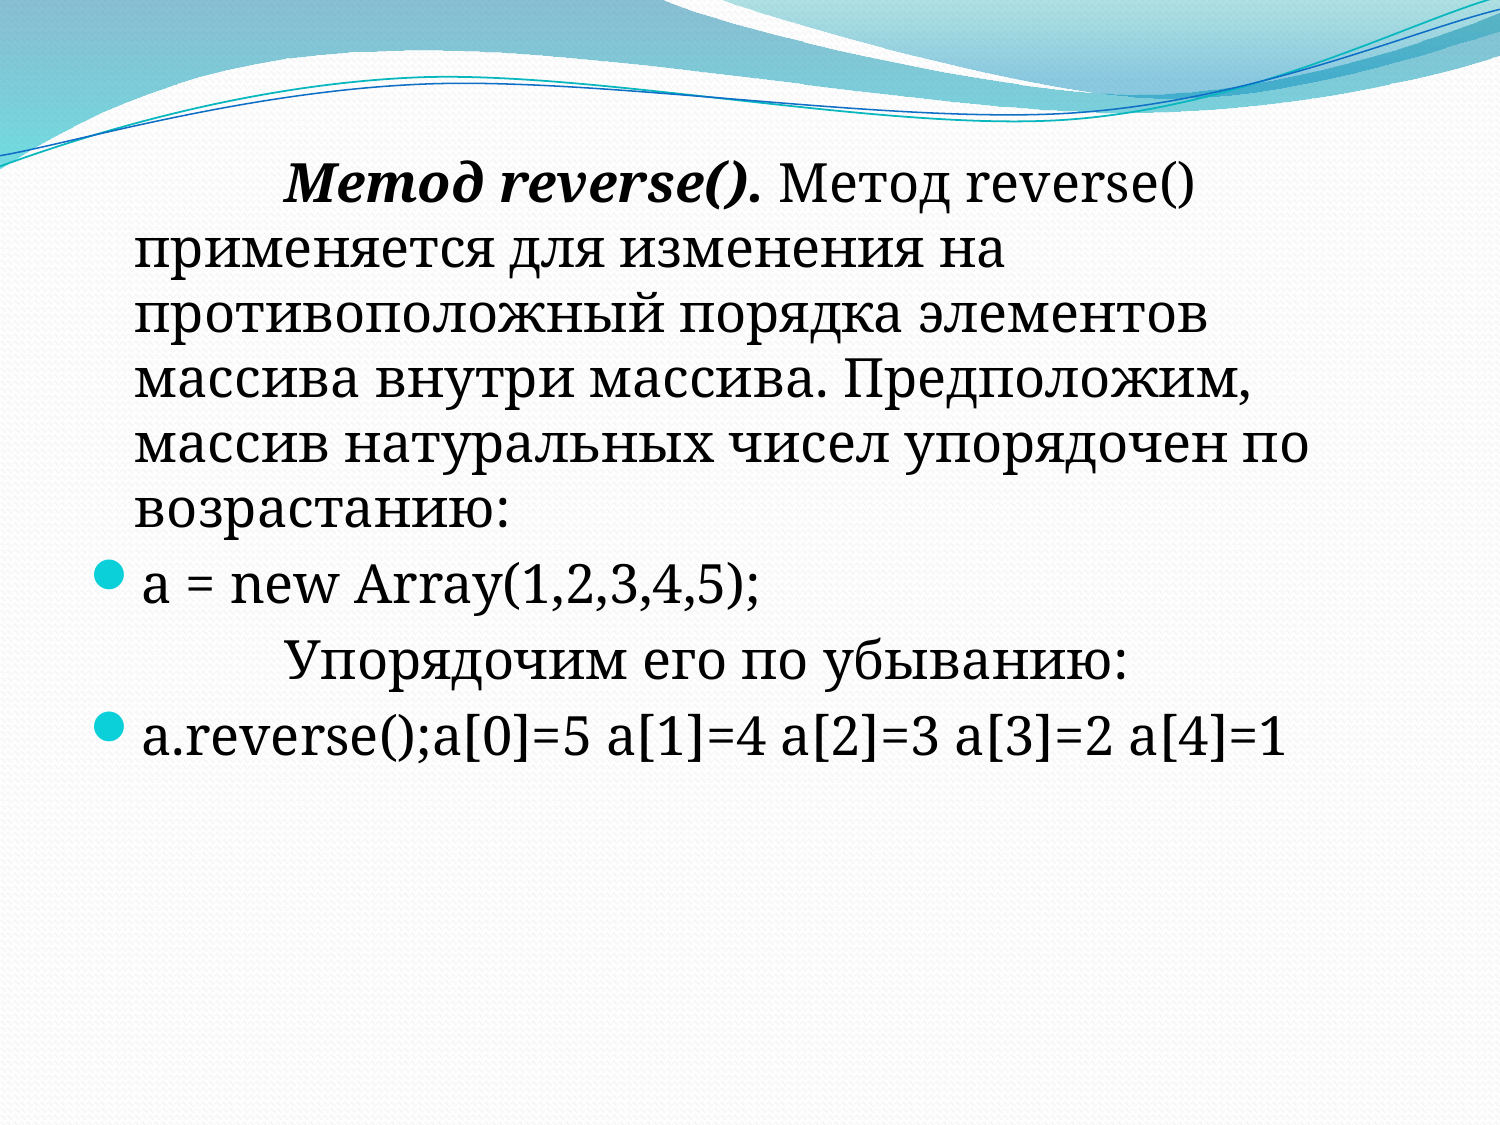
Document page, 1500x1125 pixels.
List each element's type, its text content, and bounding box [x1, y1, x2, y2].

list Метод reverse(). Метод reverse() применяется для изменения на противоположный порядка элементов массива внутри массива. Предположим, массив натуральных чисел упорядочен по возрастанию: a = new Array(1,2,3,4,5); Упорядочим его по убыванию: a.reverse();a[0]=5 a[1]=4 a[2]=3 a[3]=2 a[4]=1 [75, 140, 1425, 1005]
